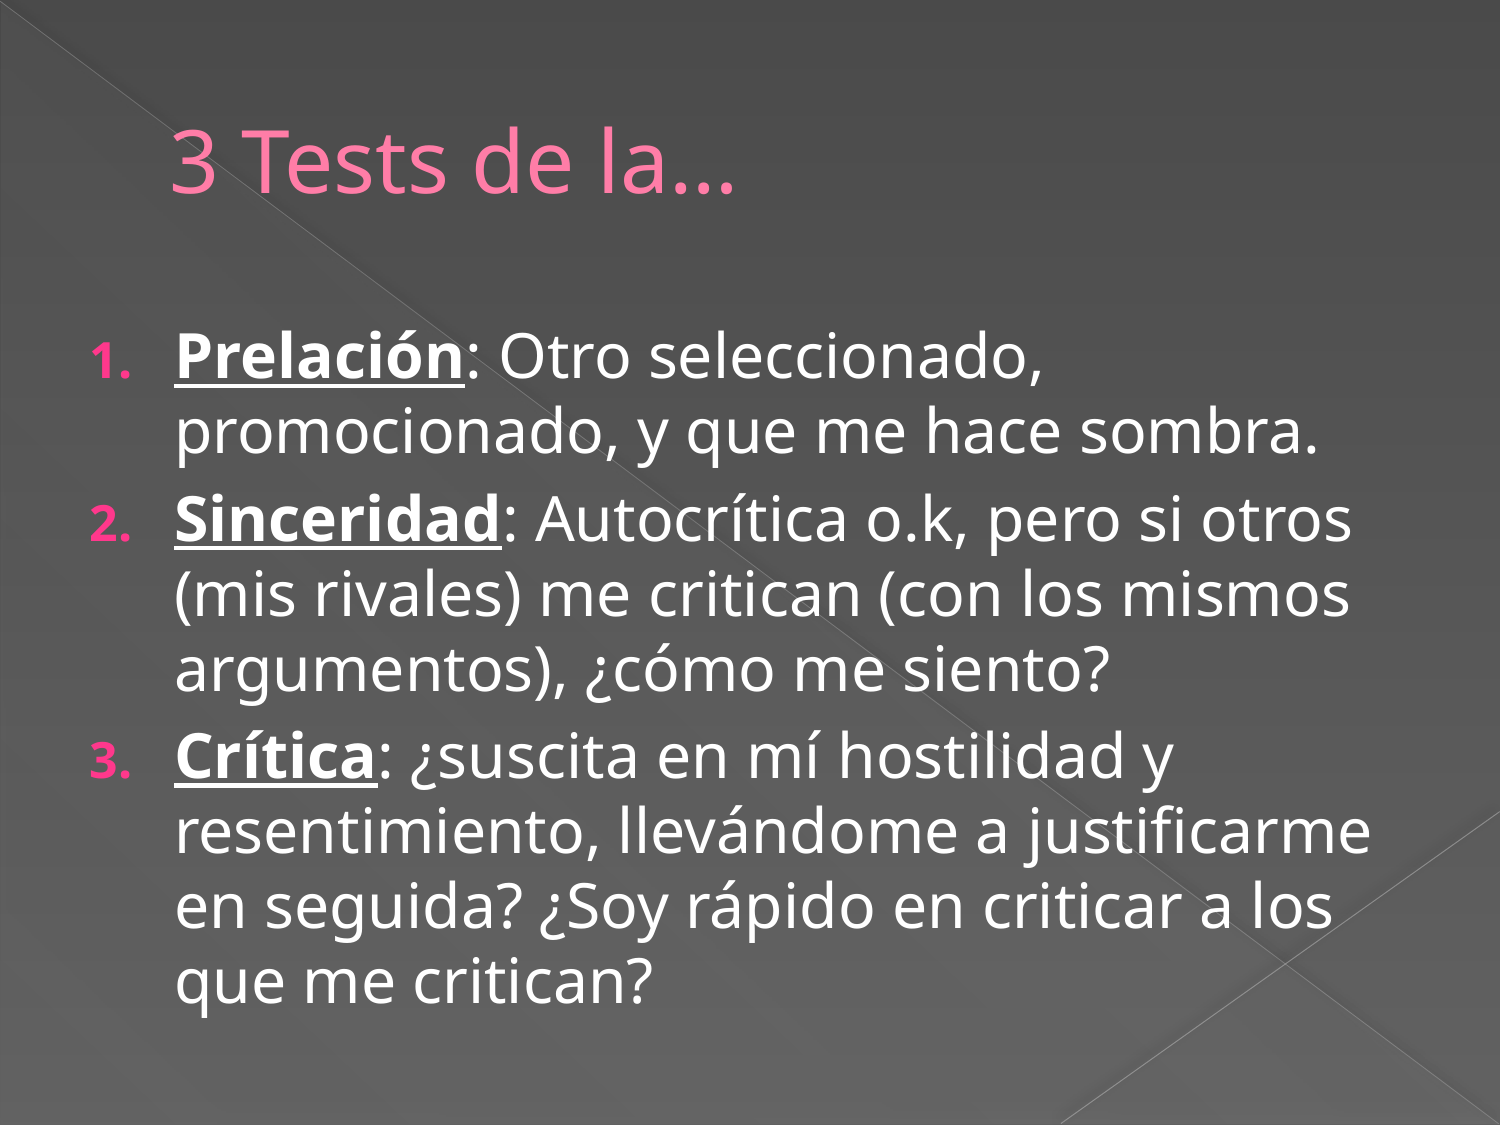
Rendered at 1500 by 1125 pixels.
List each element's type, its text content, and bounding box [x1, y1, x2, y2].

title 3 Tests de la… [75, 43, 1425, 274]
list Prelación: Otro seleccionado, promocionado, y que me hace sombra. Sinceridad: Autocrítica o.k, pero si otros (mis rivales) me critican (con los mismos argumentos), ¿cómo me siento? Crítica: ¿suscita en mí hostilidad y resentimiento, llevándome a justificarme en seguida? ¿Soy rápido en criticar a los que me critican? [75, 308, 1425, 1059]
